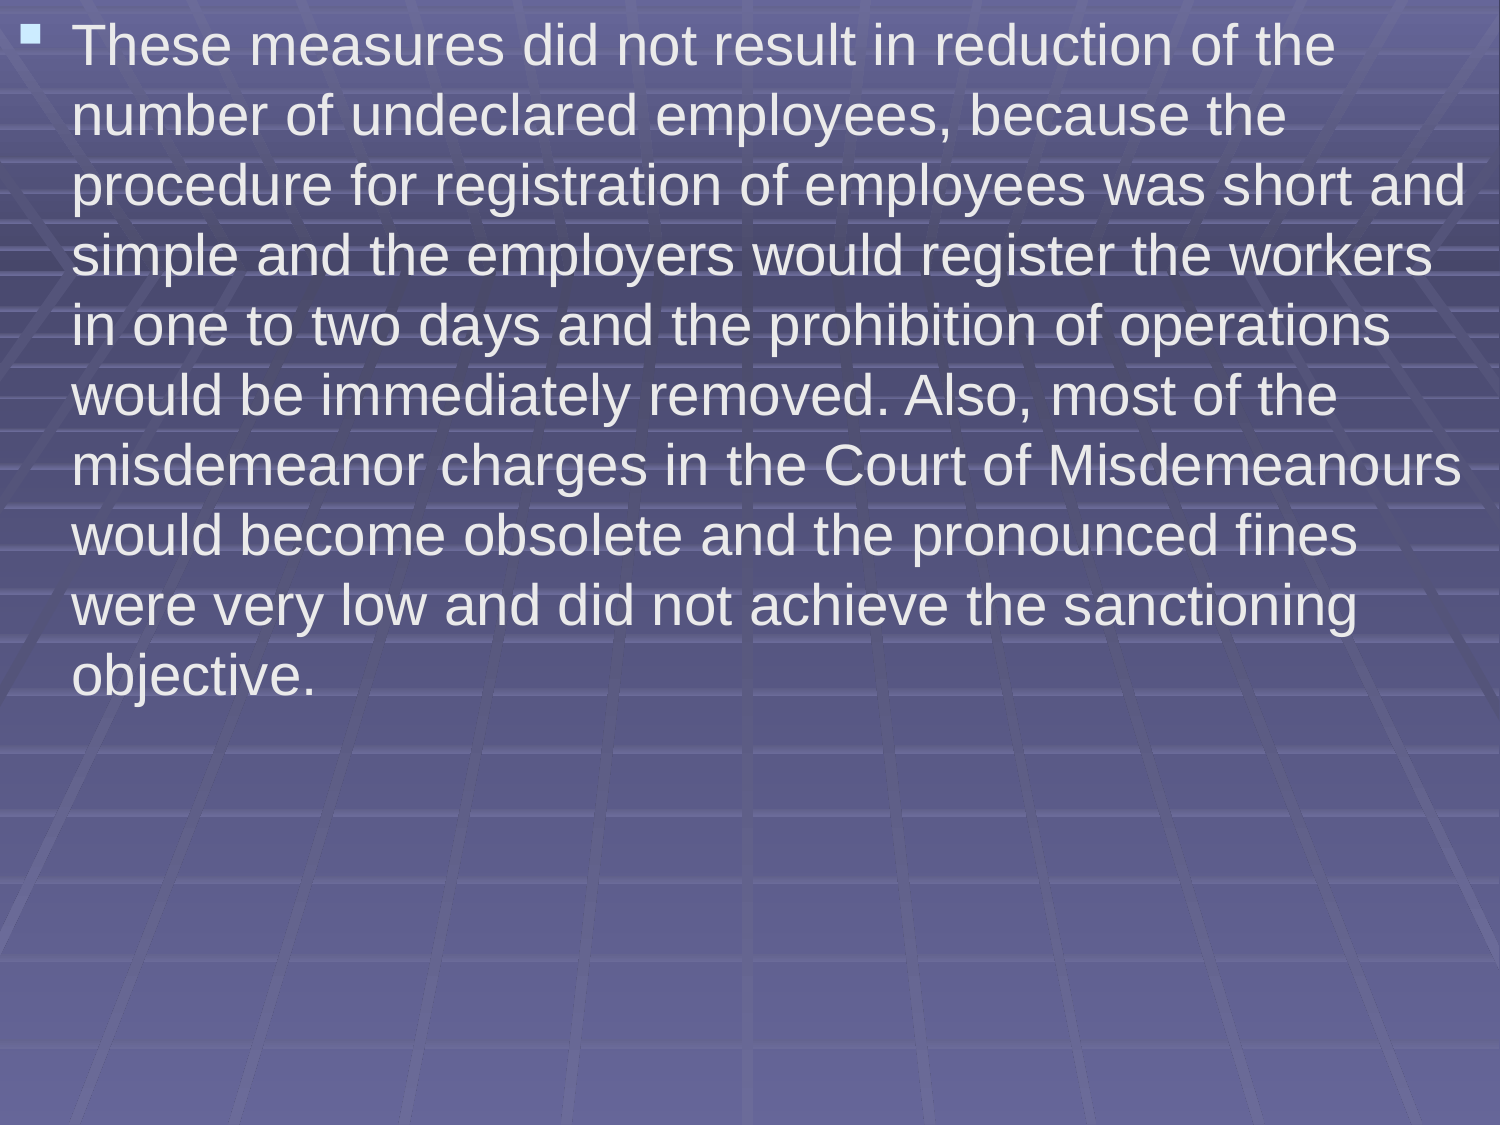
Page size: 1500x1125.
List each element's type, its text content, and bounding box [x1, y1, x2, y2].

list These measures did not result in reduction of the number of undeclared employees, because the procedure for registration of employees was short and simple and the employers would register the workers in one to two days and the prohibition of operations would be immediately removed. Also, most of the misdemeanor charges in the Court of Misdemeanours would become obsolete and the pronounced fines were very low and did not achieve the sanctioning objective. [0, 0, 1500, 1125]
